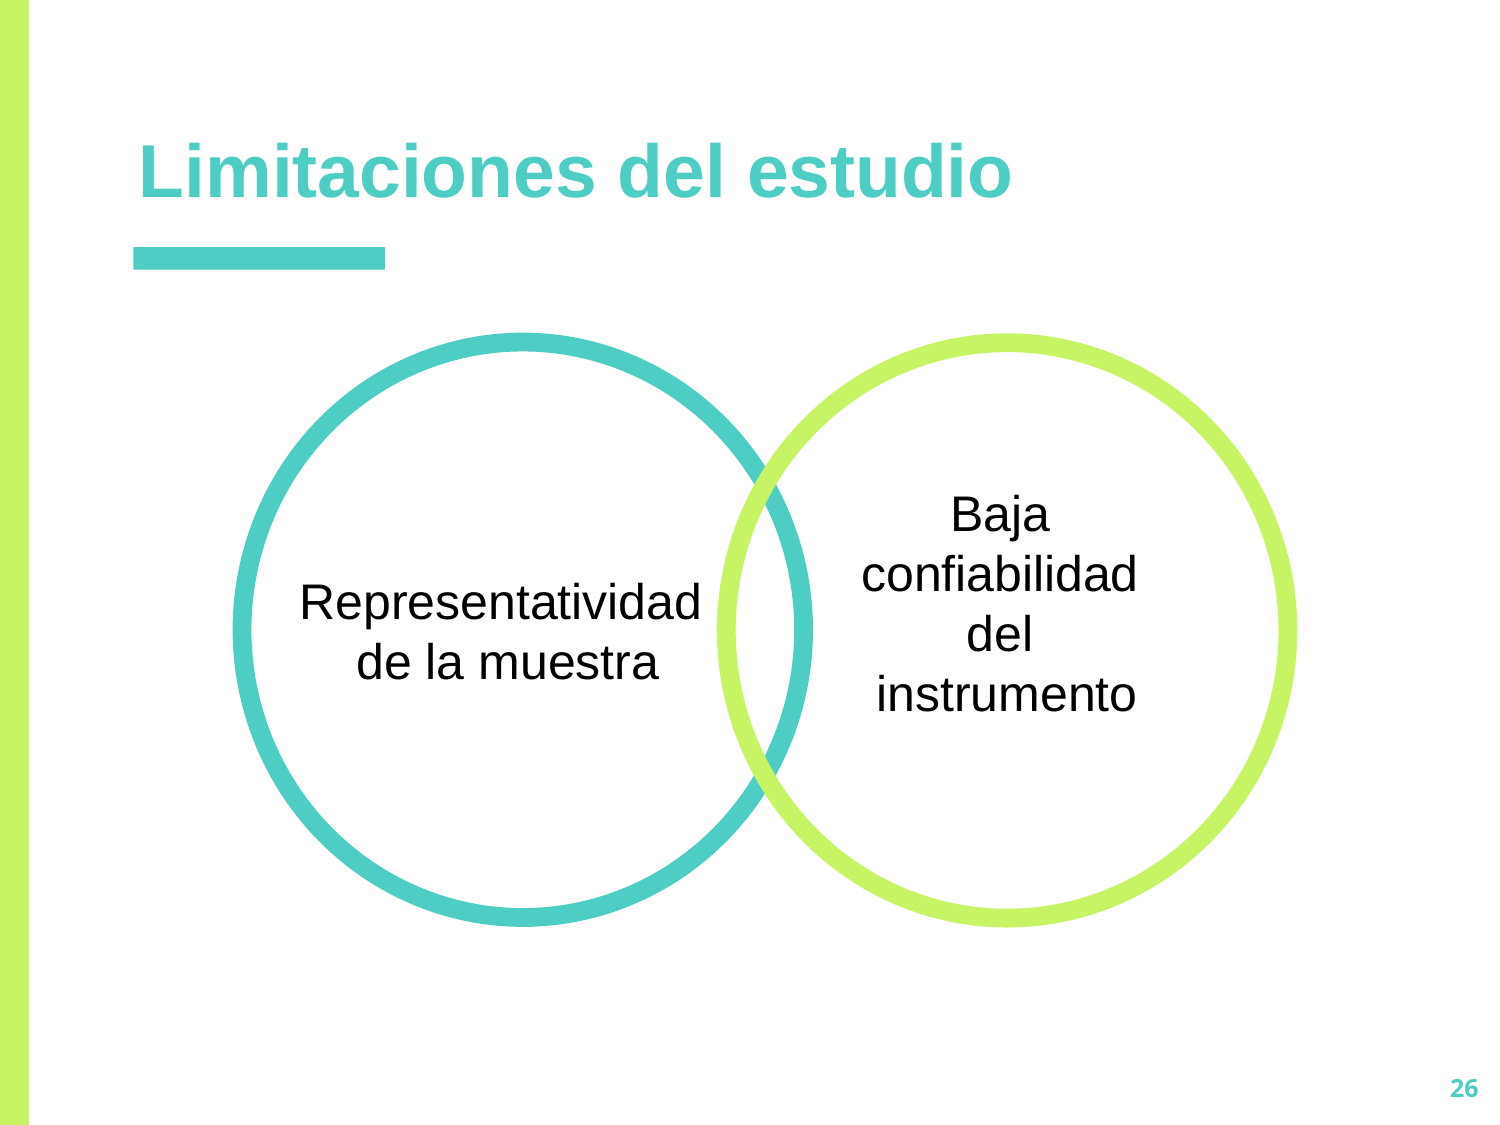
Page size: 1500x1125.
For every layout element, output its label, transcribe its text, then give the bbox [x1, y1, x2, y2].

text_box [726, 342, 1288, 919]
text_box [242, 342, 765, 918]
slide_number 26 [1403, 1057, 1494, 1125]
text_box [0, 0, 29, 1125]
text_box Representatividad de la muestra [278, 562, 734, 698]
title Limitaciones del estudio [123, 60, 1447, 228]
